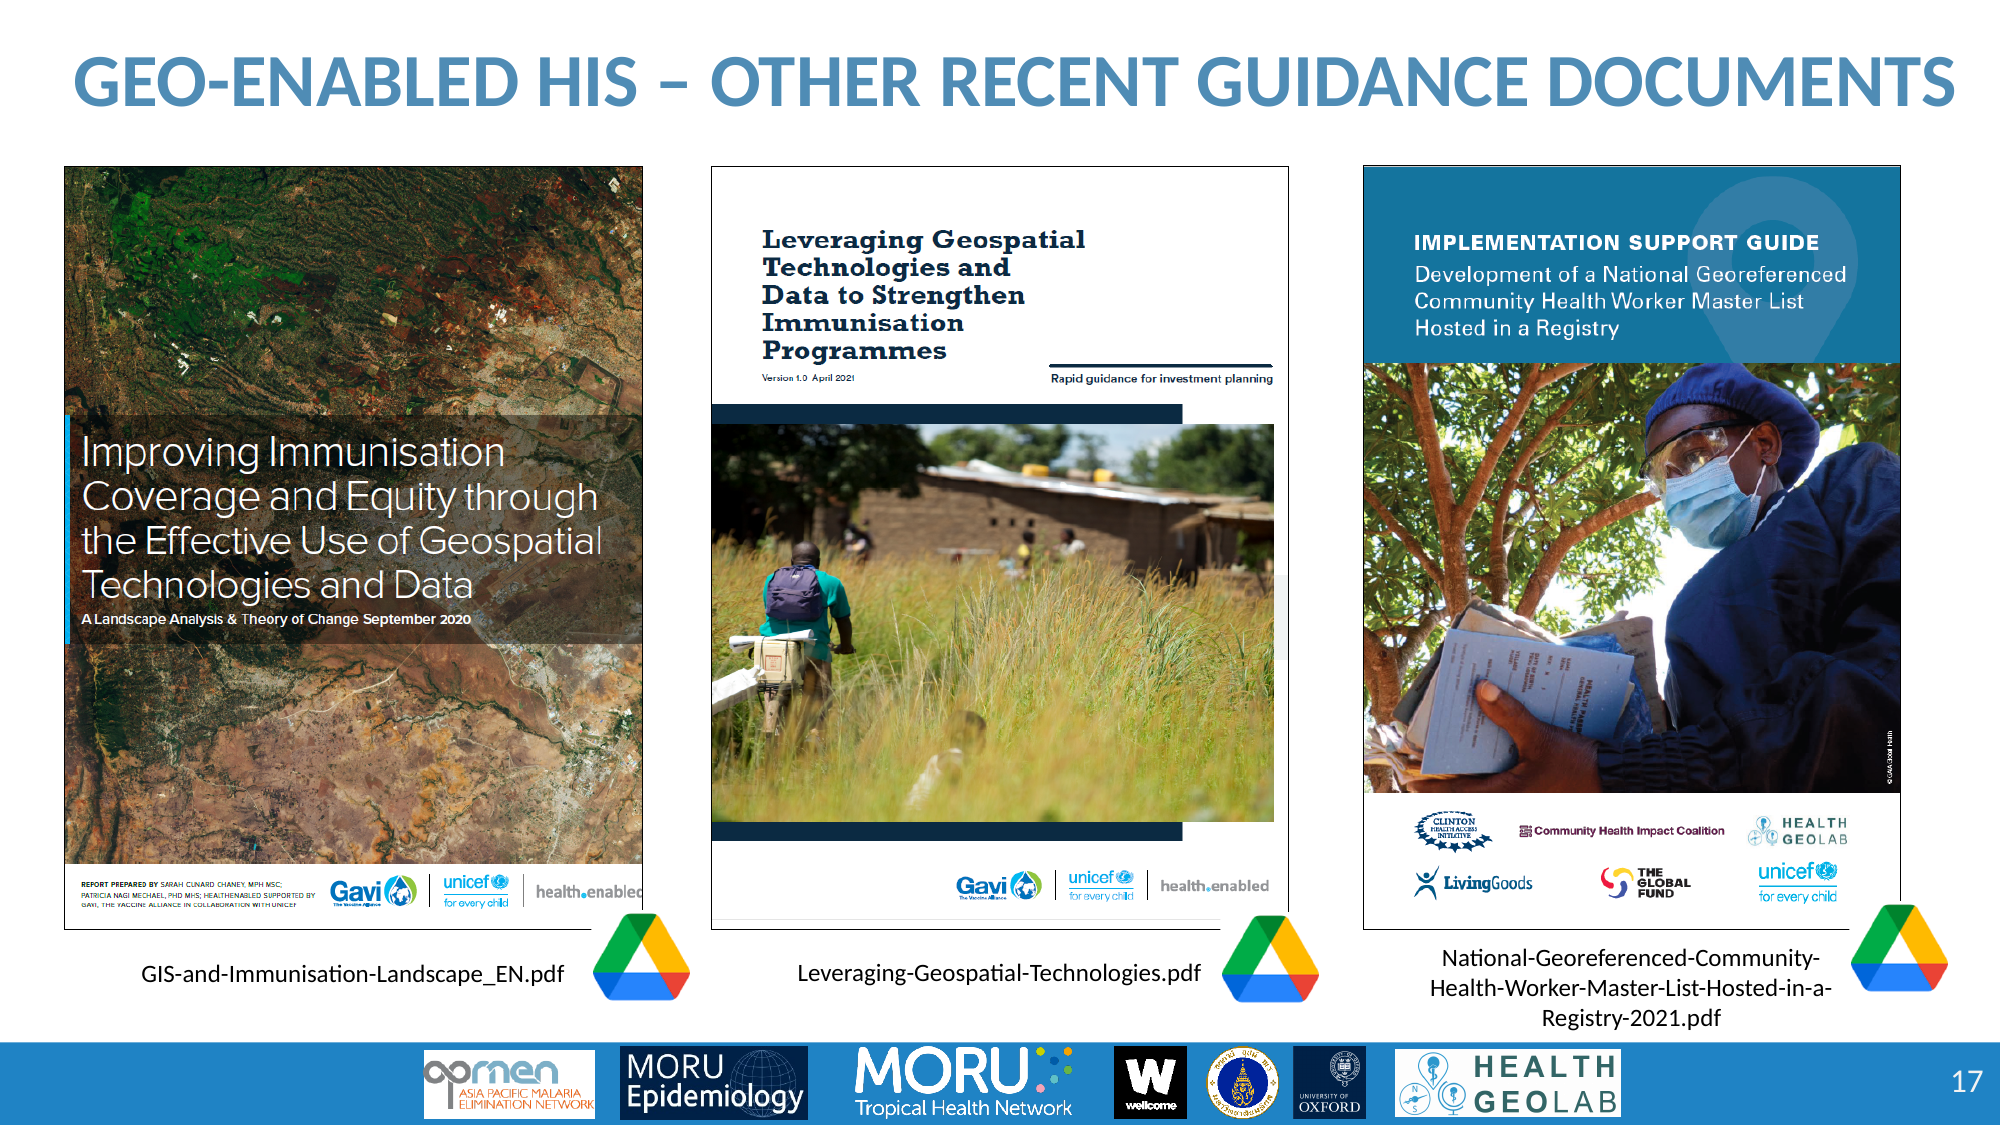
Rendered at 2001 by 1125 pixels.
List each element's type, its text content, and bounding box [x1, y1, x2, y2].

picture [1363, 165, 1952, 995]
picture [855, 1046, 1072, 1119]
text_box 17 [1548, 1052, 1999, 1113]
picture [64, 165, 694, 1003]
text_box National-Georeferenced-Community-Health-Worker-Master-List-Hosted-in-a-Registry-2021.pdf [1407, 934, 1856, 1040]
text_box Leveraging-Geospatial-Technologies.pdf [775, 948, 1220, 994]
picture [423, 1050, 595, 1119]
picture [1114, 1046, 1187, 1119]
picture [1206, 1046, 1279, 1119]
picture [1293, 1046, 1366, 1119]
text_box GIS-and-Immunisation-Landscape_EN.pdf [119, 950, 588, 995]
picture [711, 165, 1323, 1006]
picture [620, 1046, 808, 1120]
text_box Geo-enabled HIS – Other recent guidance documents [0, 24, 2000, 139]
picture [1395, 1049, 1621, 1117]
